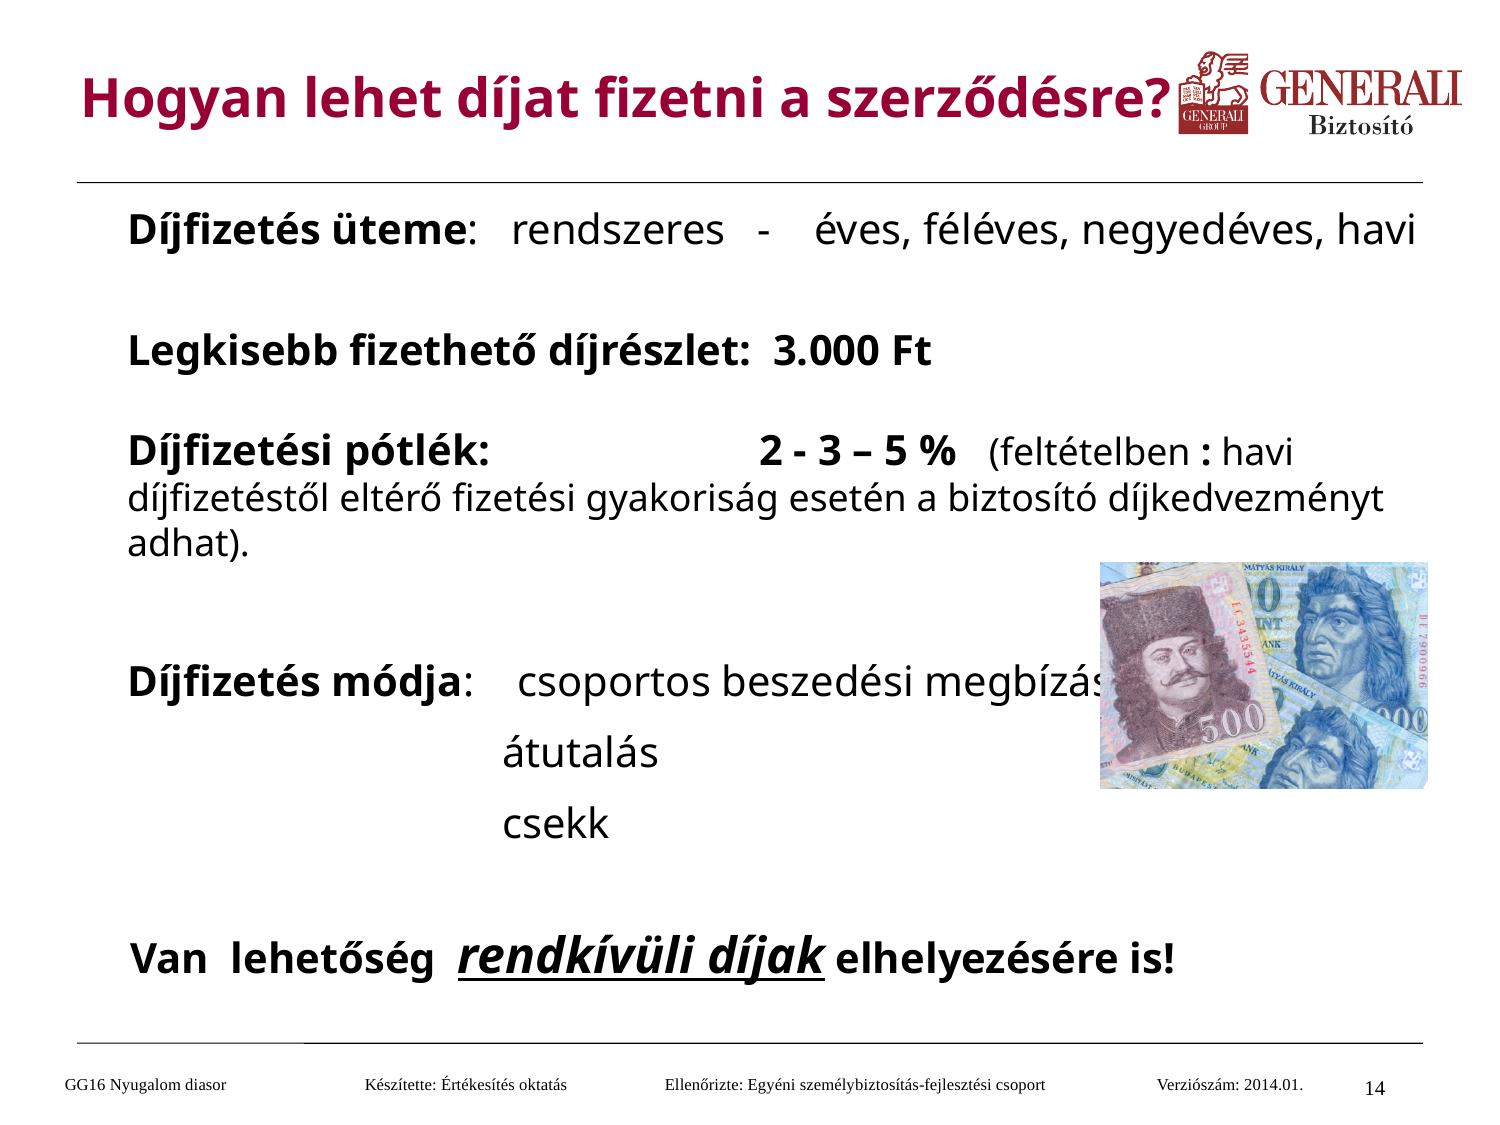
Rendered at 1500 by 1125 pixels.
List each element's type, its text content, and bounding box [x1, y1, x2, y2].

text_box Van lehetőség rendkívüli díjak elhelyezésére is! [76, 916, 1355, 992]
picture [1099, 562, 1428, 789]
text_box Díjfizetés üteme: rendszeres - éves, féléves, negyedéves, havi Legkisebb fizethető díjrészlet: 3.000 Ft Díjfizetési pótlék: 2 - 3 – 5 % (feltételben : havi díjfizetéstől eltérő fizetési gyakoriság esetén a biztosító díjkedvezményt adhat). Díjfizetés módja: csoportos beszedési megbízás átutalás csekk [112, 195, 1500, 855]
text_box Hogyan lehet díjat fizetni a szerződésre? [66, 55, 1187, 136]
